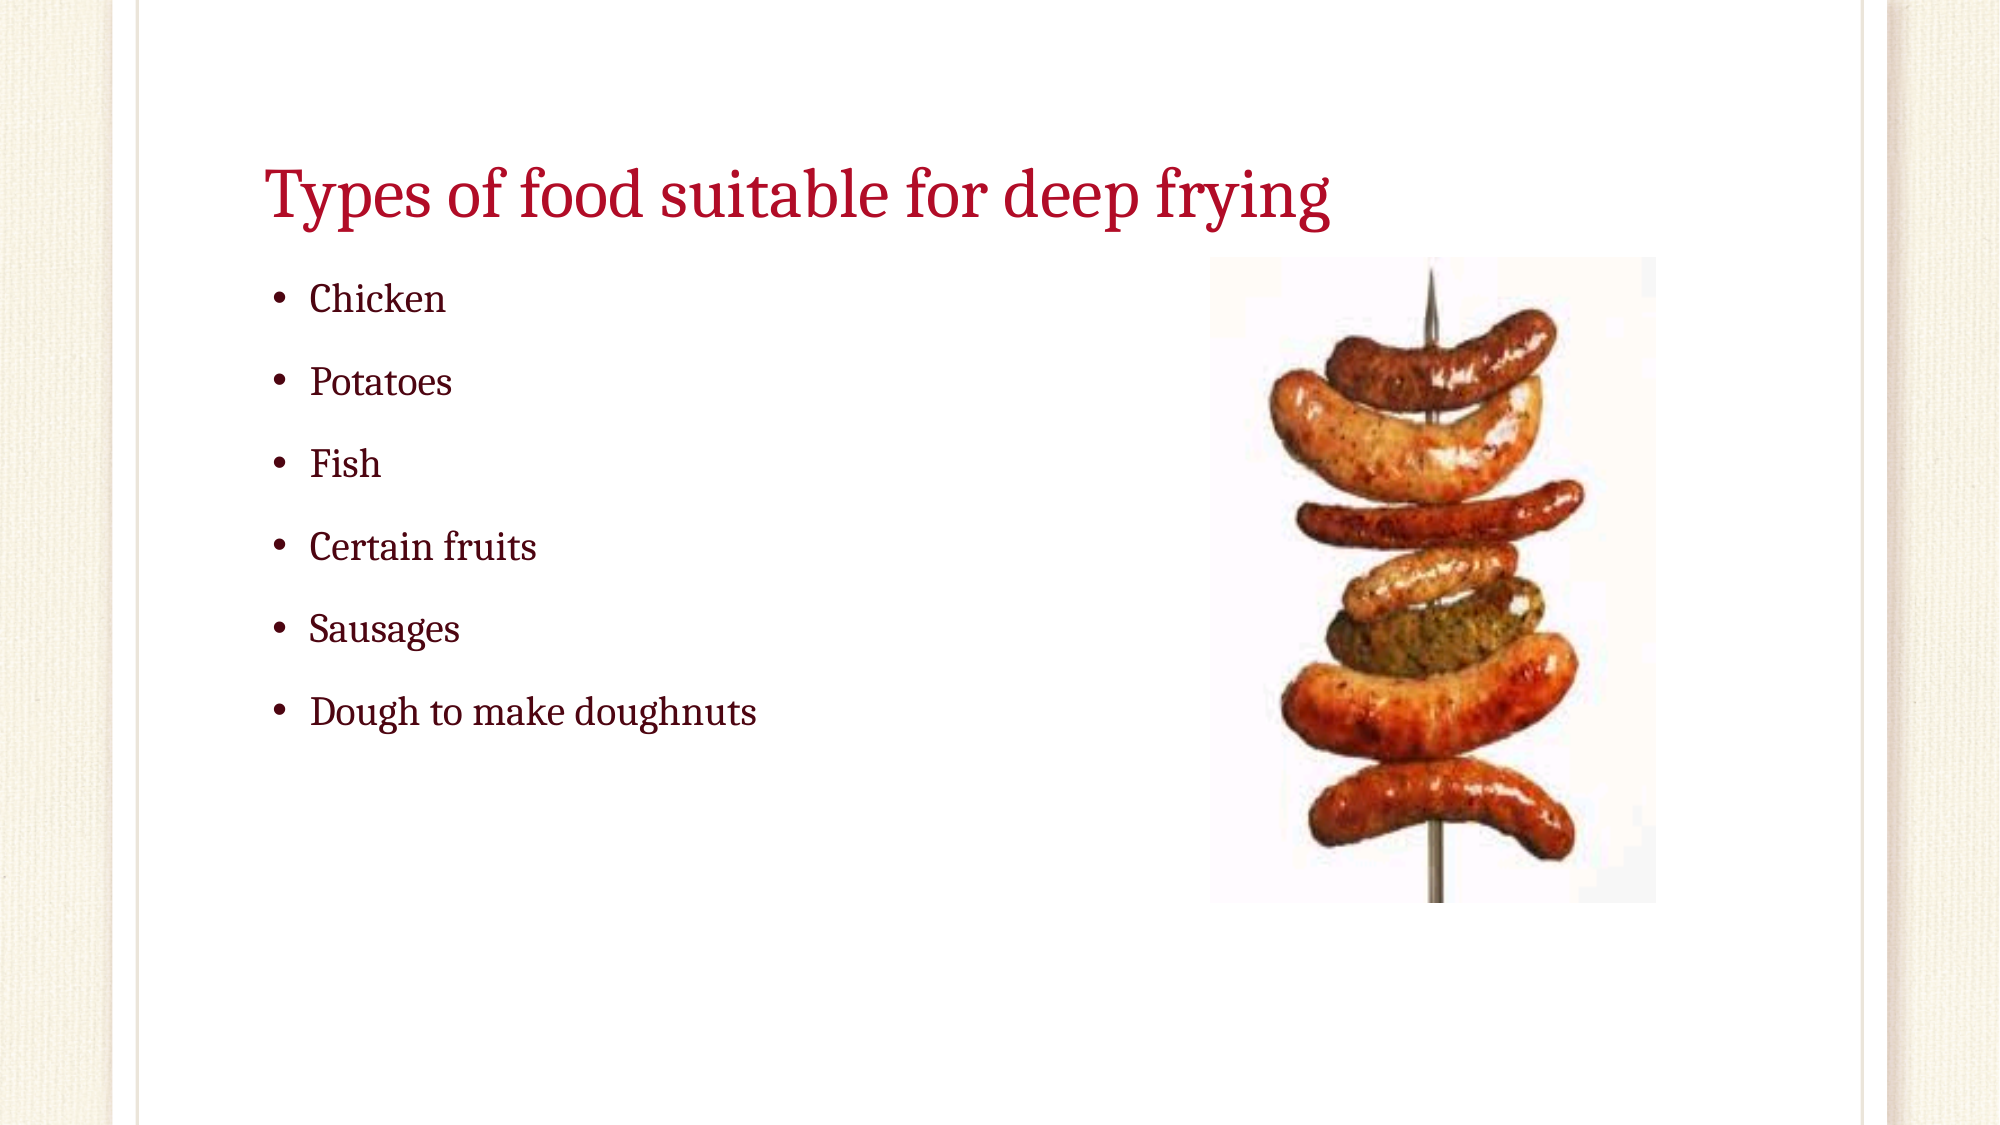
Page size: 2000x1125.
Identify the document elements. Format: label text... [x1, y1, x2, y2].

picture [0, 0, 112, 1125]
title Types of food suitable for deep frying [249, 52, 1750, 240]
list Chicken Potatoes Fish Certain fruits Sausages Dough to make doughnuts [249, 269, 1750, 1013]
picture [1888, 0, 2000, 1125]
picture [1210, 257, 1656, 903]
